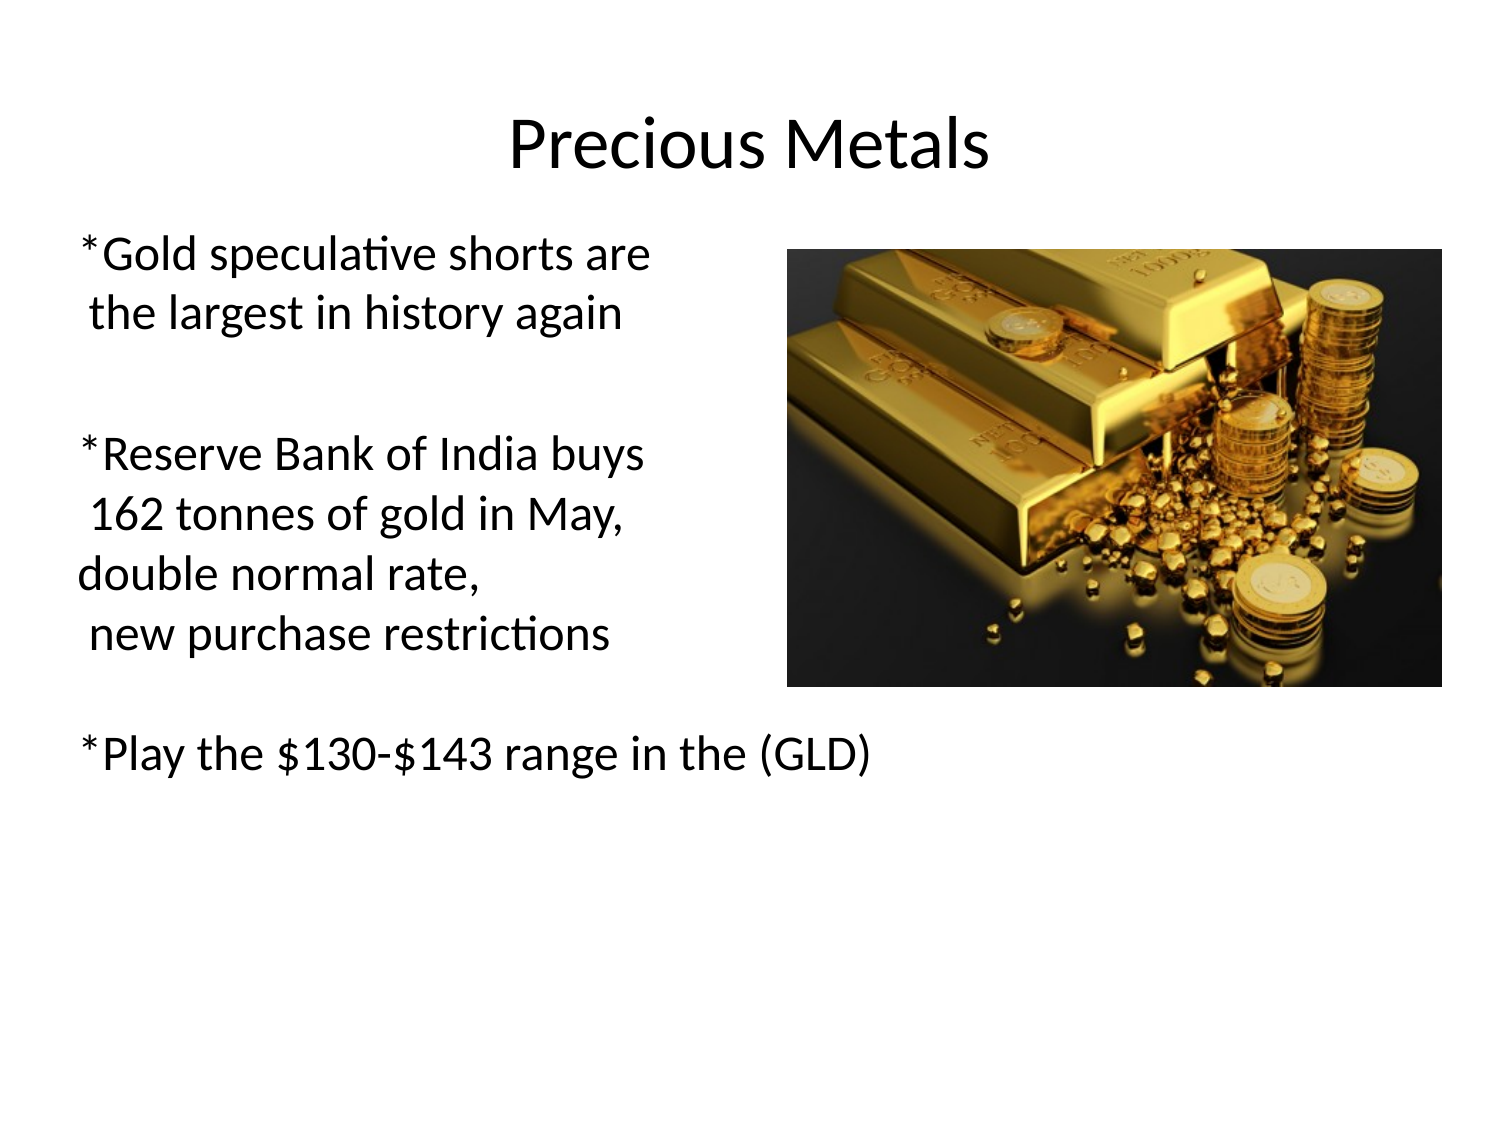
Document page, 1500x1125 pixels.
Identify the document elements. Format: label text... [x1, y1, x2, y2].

picture [787, 249, 1442, 687]
list *Gold speculative shorts are the largest in history again *Reserve Bank of India buys 162 tonnes of gold in May, double normal rate, new purchase restrictions *Play the $130-$143 range in the (GLD) [62, 212, 1413, 956]
title Precious Metals [74, 44, 1426, 233]
